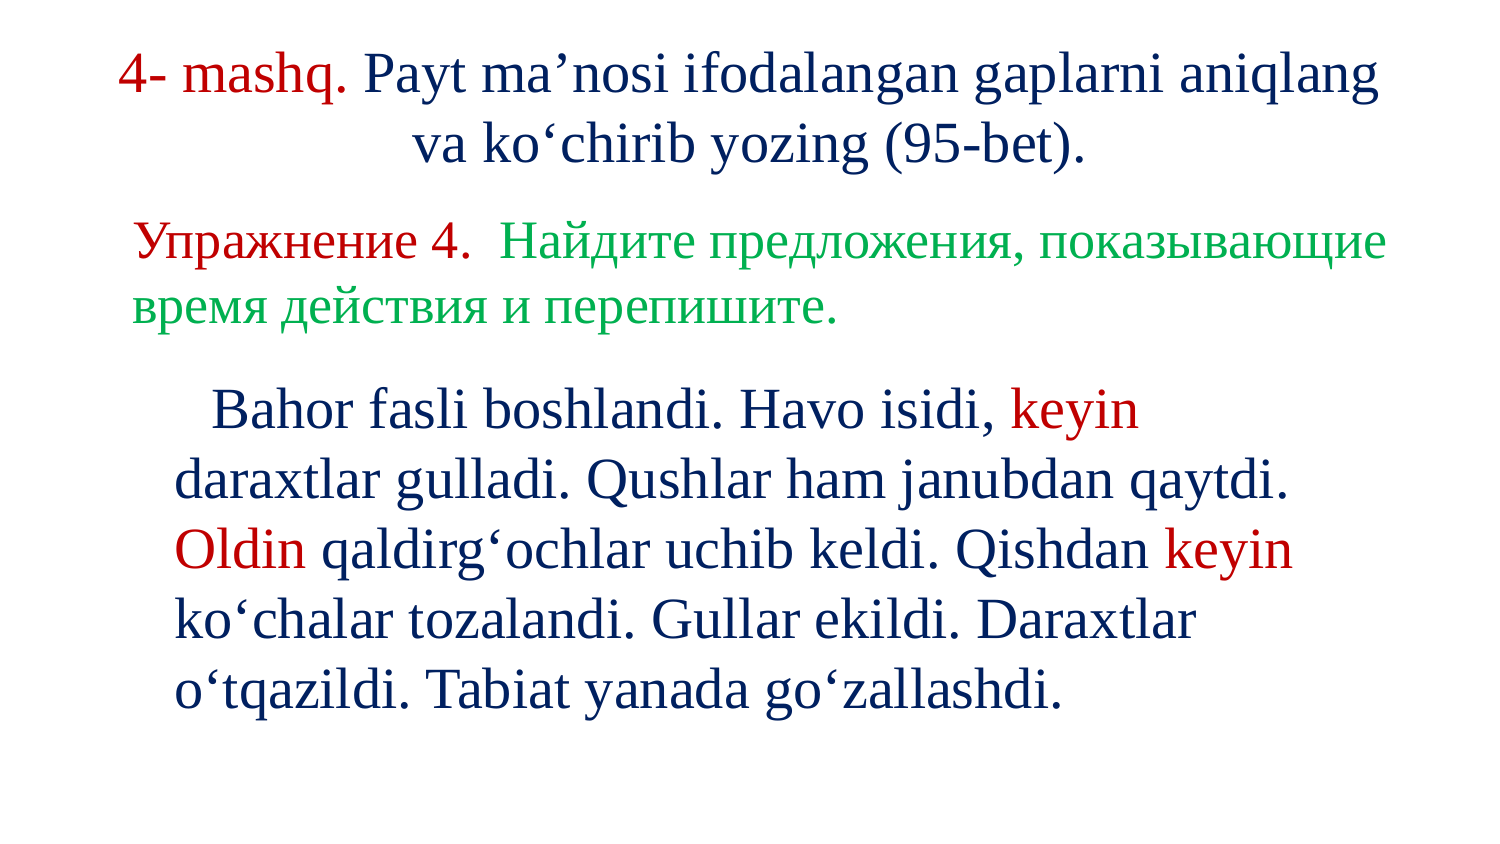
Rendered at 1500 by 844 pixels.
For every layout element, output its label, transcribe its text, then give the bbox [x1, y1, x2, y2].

text_box Упражнение 4. Найдите предложения, показывающие время действия и перепишите. [117, 197, 1417, 342]
text_box Bahor fasli boshlandi. Havo isidi, keyin daraxtlar gulladi. Qushlar ham janubdan qaytdi. Oldin qaldirg‘ochlar uchib keldi. Qishdan keyin ko‘chalar tozalandi. Gullar ekildi. Daraxtlar o‘tqazildi. Tabiat yanada go‘zallashdi. [159, 362, 1376, 728]
title 4- mashq. Payt ma’nosi ifodalangan gaplarni aniqlang va ko‘chirib yozing (95-bet). [75, 33, 1425, 175]
